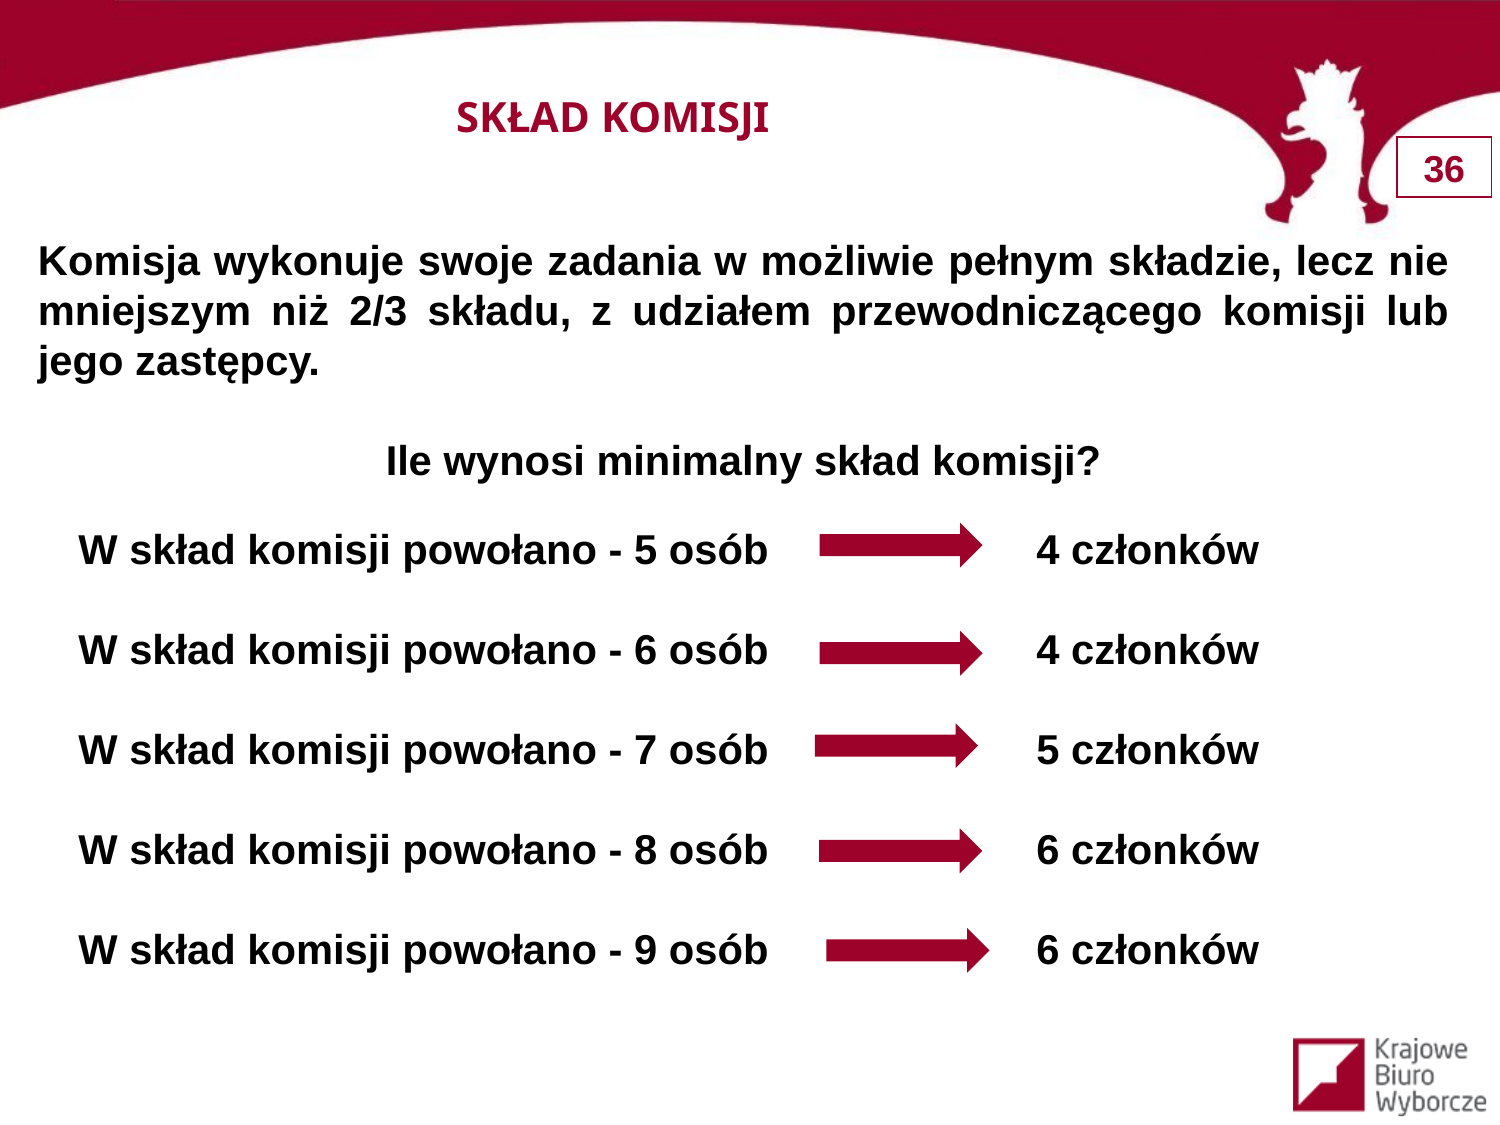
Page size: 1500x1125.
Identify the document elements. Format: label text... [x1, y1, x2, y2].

text_box [814, 723, 979, 769]
picture [1398, 149, 1491, 196]
text_box [826, 928, 990, 973]
text_box Komisja wykonuje swoje zadania w możliwie pełnym składzie, lecz nie mniejszym niż 2/3 składu, z udziałem przewodniczącego komisji lub jego zastępcy. Ile wynosi minimalny skład komisji? [23, 226, 1464, 492]
text_box [819, 630, 983, 676]
text_box [819, 522, 983, 568]
picture [0, 0, 1500, 262]
text_box [819, 828, 983, 874]
text_box W skład komisji powołano - 5 osób W skład komisji powołano - 6 osób W skład komisji powołano - 7 osób W skład komisji powołano - 8 osób W skład komisji powołano - 9 osób [63, 515, 868, 1026]
text_box SKŁAD KOMISJI [312, 83, 1500, 149]
text_box 4 członków 4 członków 5 członków 6 członków 6 członków [1021, 515, 1329, 981]
picture [1293, 1035, 1488, 1118]
